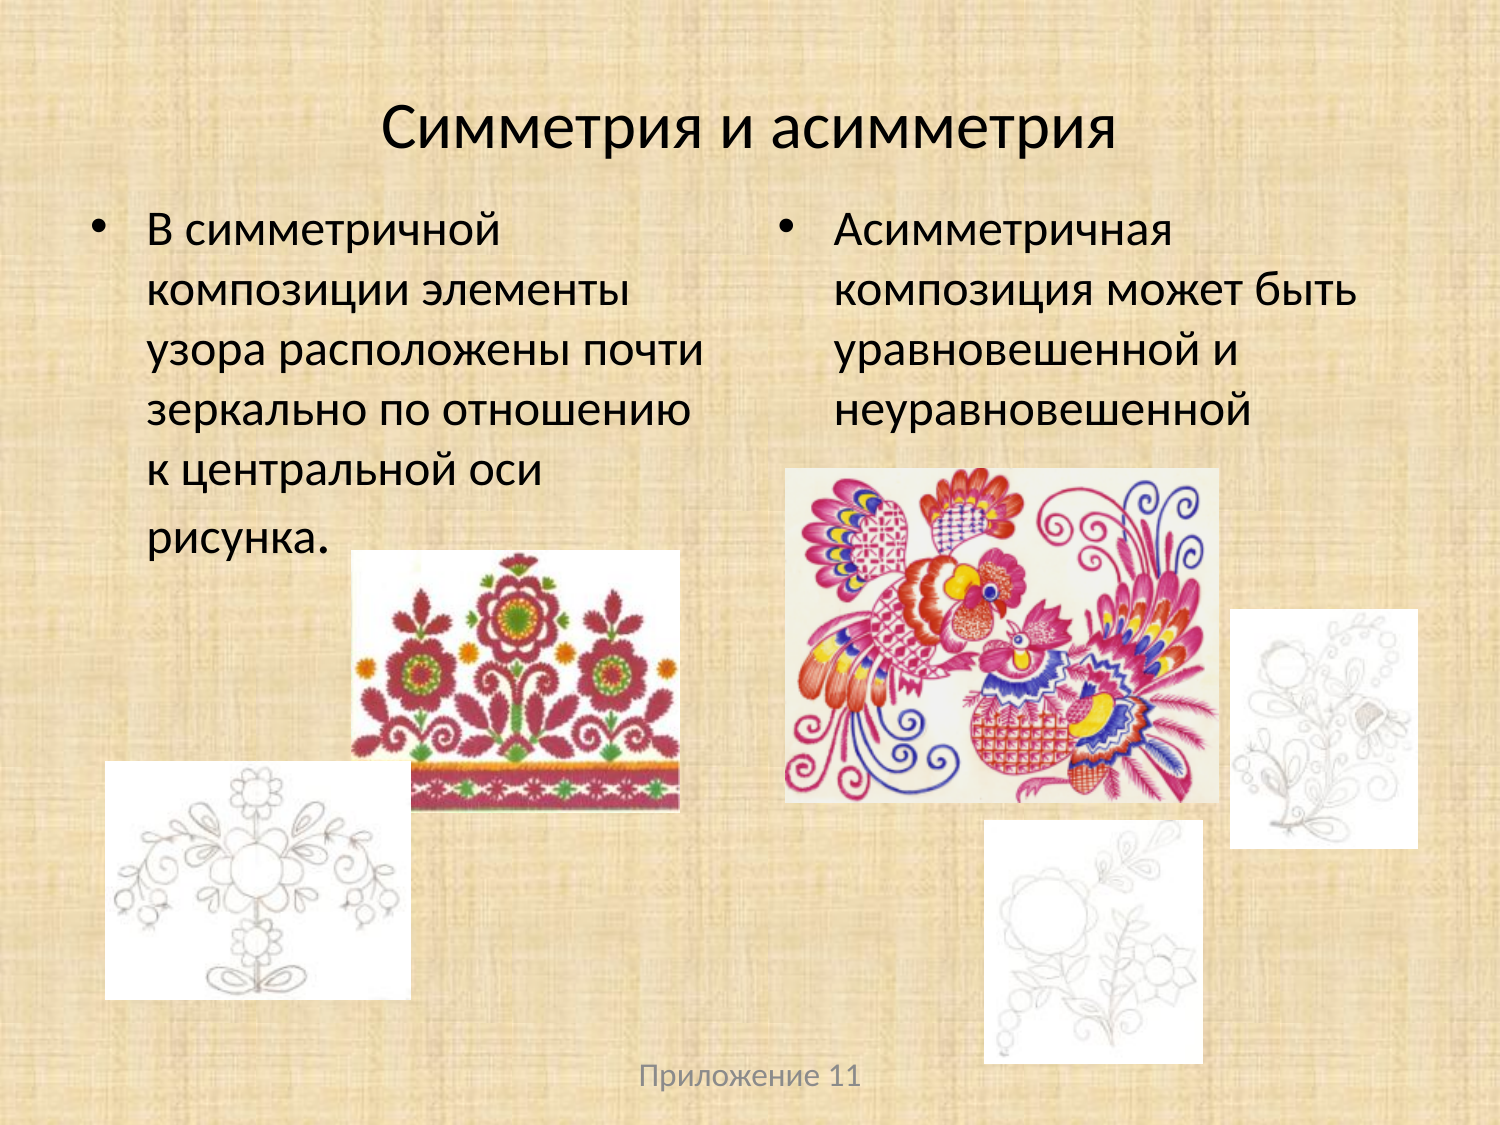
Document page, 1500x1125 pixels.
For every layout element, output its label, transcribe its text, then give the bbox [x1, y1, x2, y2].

footer Приложение 11 [512, 1042, 988, 1103]
picture [1230, 609, 1419, 849]
list Асимметричная композиция может быть уравновешенной и неуравновешенной [762, 187, 1425, 1005]
picture [984, 820, 1203, 1065]
title Симметрия и асимметрия [75, 45, 1425, 200]
picture [784, 468, 1219, 803]
picture [105, 550, 680, 1001]
list В симметричной композиции элементы узора расположены почти зеркально по отношению к центральной оси рисунка. [75, 187, 738, 1005]
